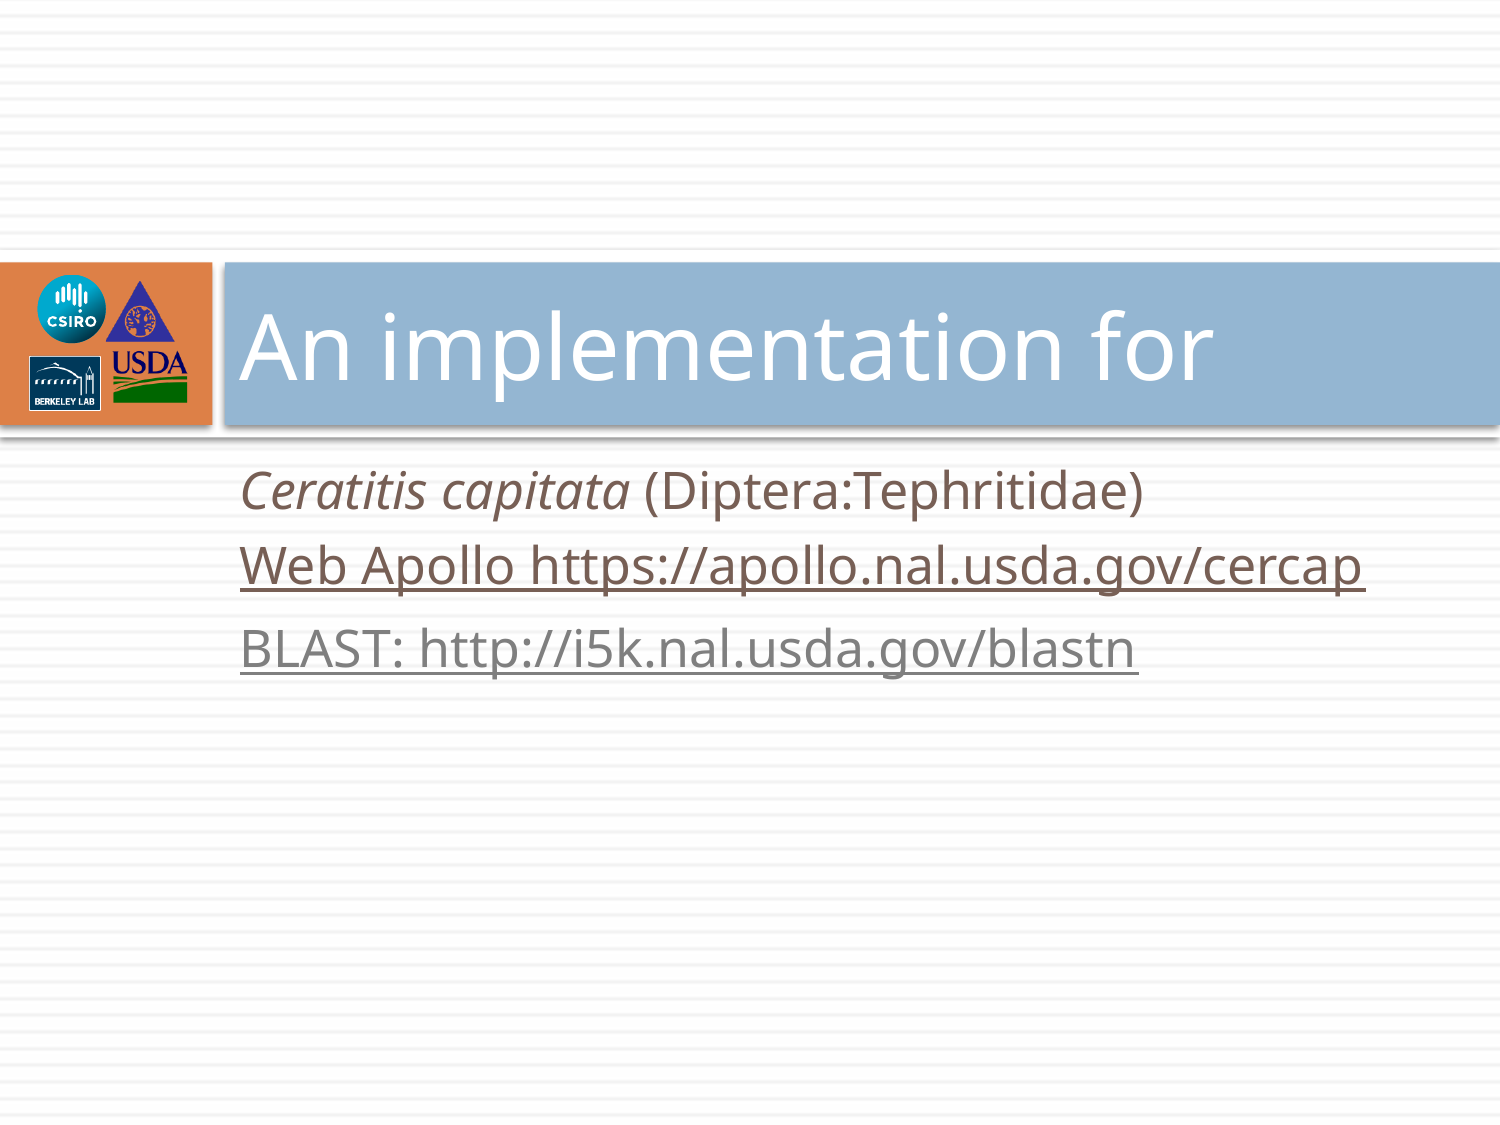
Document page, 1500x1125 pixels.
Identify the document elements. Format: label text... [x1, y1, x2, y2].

list Ceratitis capitata (Diptera:Tephritidae) Web Apollo https://apollo.nal.usda.gov/cercap BLAST: http://i5k.nal.usda.gov/blastn [225, 450, 1394, 725]
picture [105, 281, 176, 344]
title An implementation for [225, 262, 1475, 425]
picture [112, 350, 188, 403]
picture [25, 352, 104, 414]
